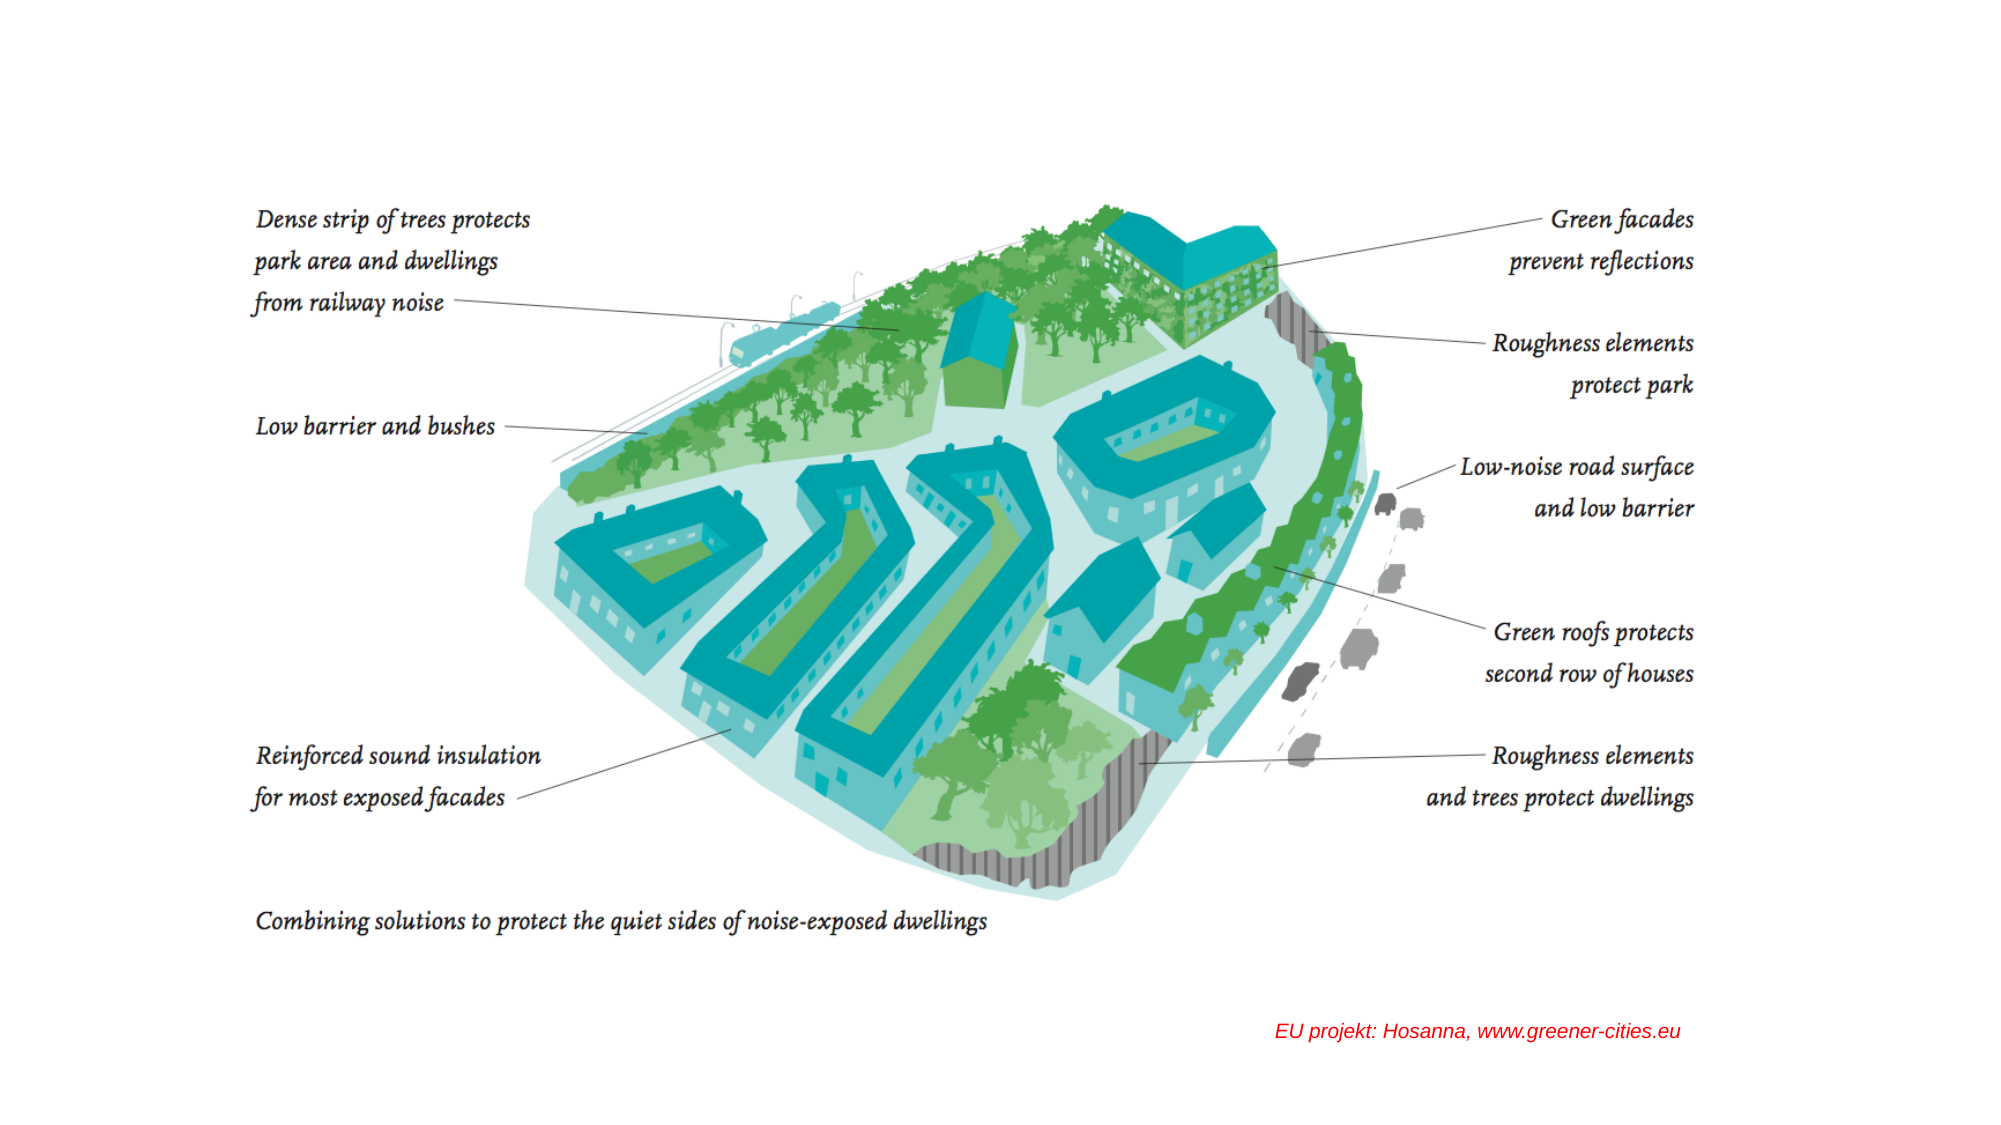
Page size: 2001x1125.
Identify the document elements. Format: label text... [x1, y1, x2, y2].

picture [188, 149, 1830, 964]
text_box EU projekt: Hosanna, www.greener-cities.eu [1260, 1010, 1702, 1051]
